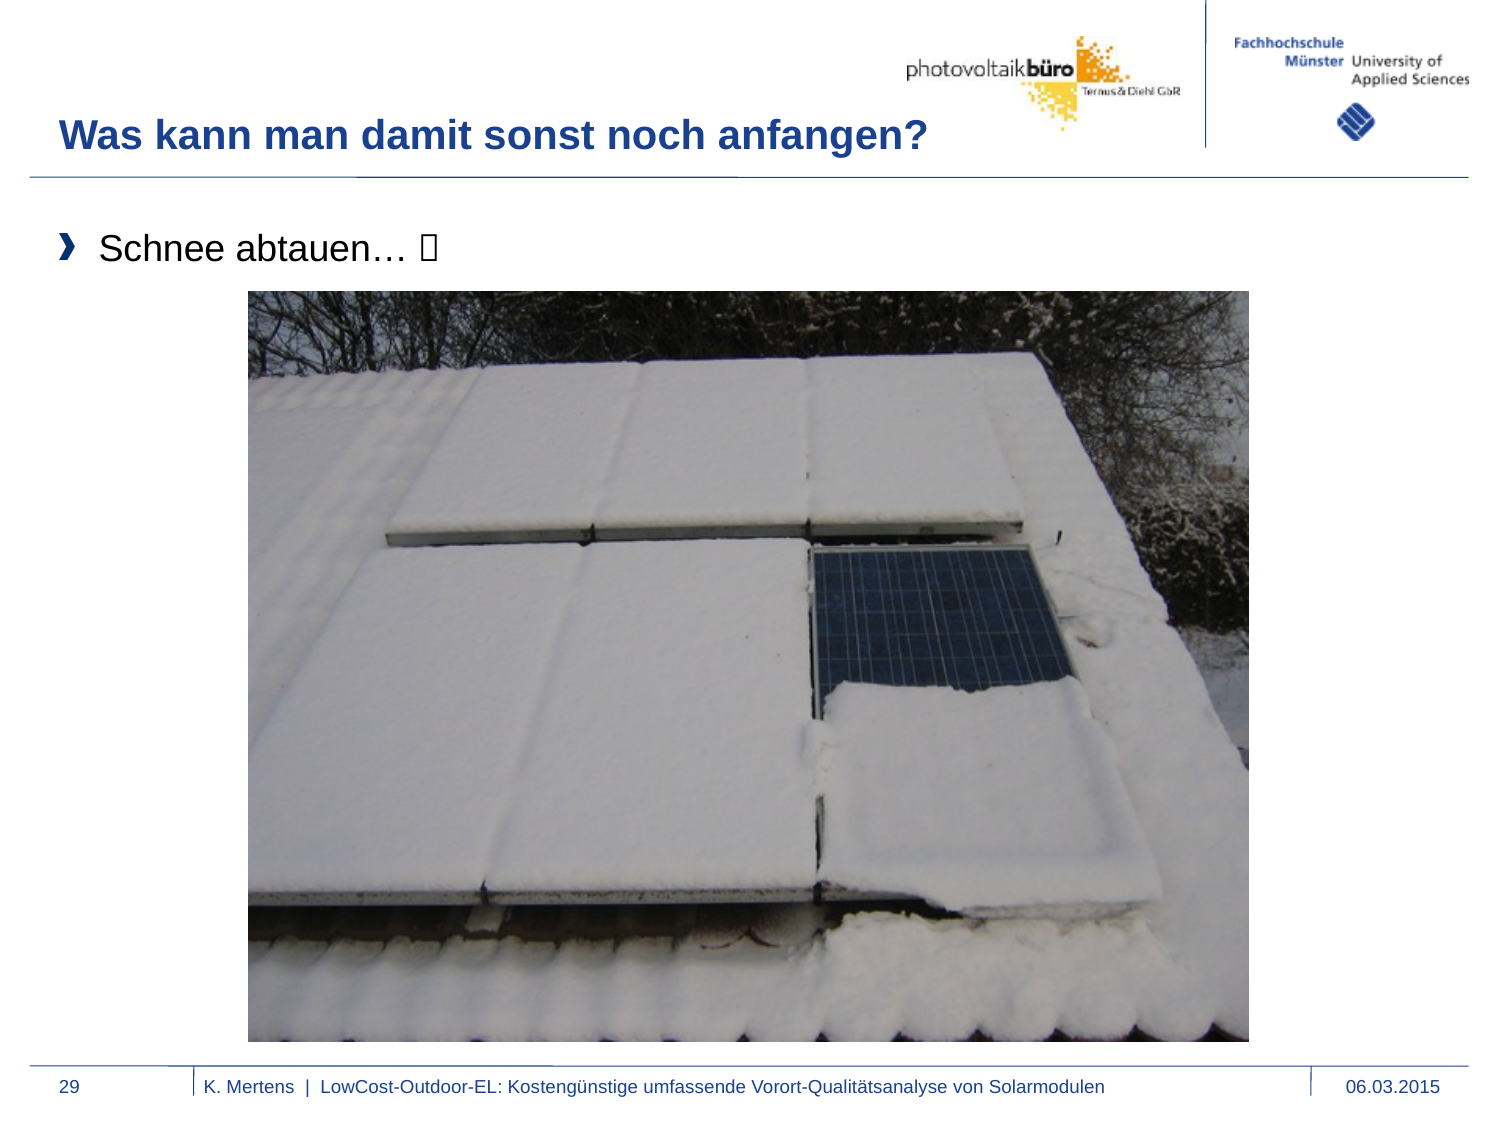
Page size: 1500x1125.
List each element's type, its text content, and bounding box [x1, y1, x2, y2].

picture [248, 290, 1249, 1042]
picture [907, 36, 1180, 107]
list Schnee abtauen…  [59, 216, 461, 869]
list Was kann man damit sonst noch anfangen? [59, 107, 1180, 159]
picture [1235, 37, 1470, 141]
footer K. Mertens | LowCost-Outdoor-EL: Kostengünstige umfassende Vorort-Qualitätsanalyse von Solarmodulen [203, 1074, 1302, 1111]
slide_number 29 [59, 1074, 110, 1111]
picture [59, 233, 75, 260]
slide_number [1337, 1074, 1441, 1111]
